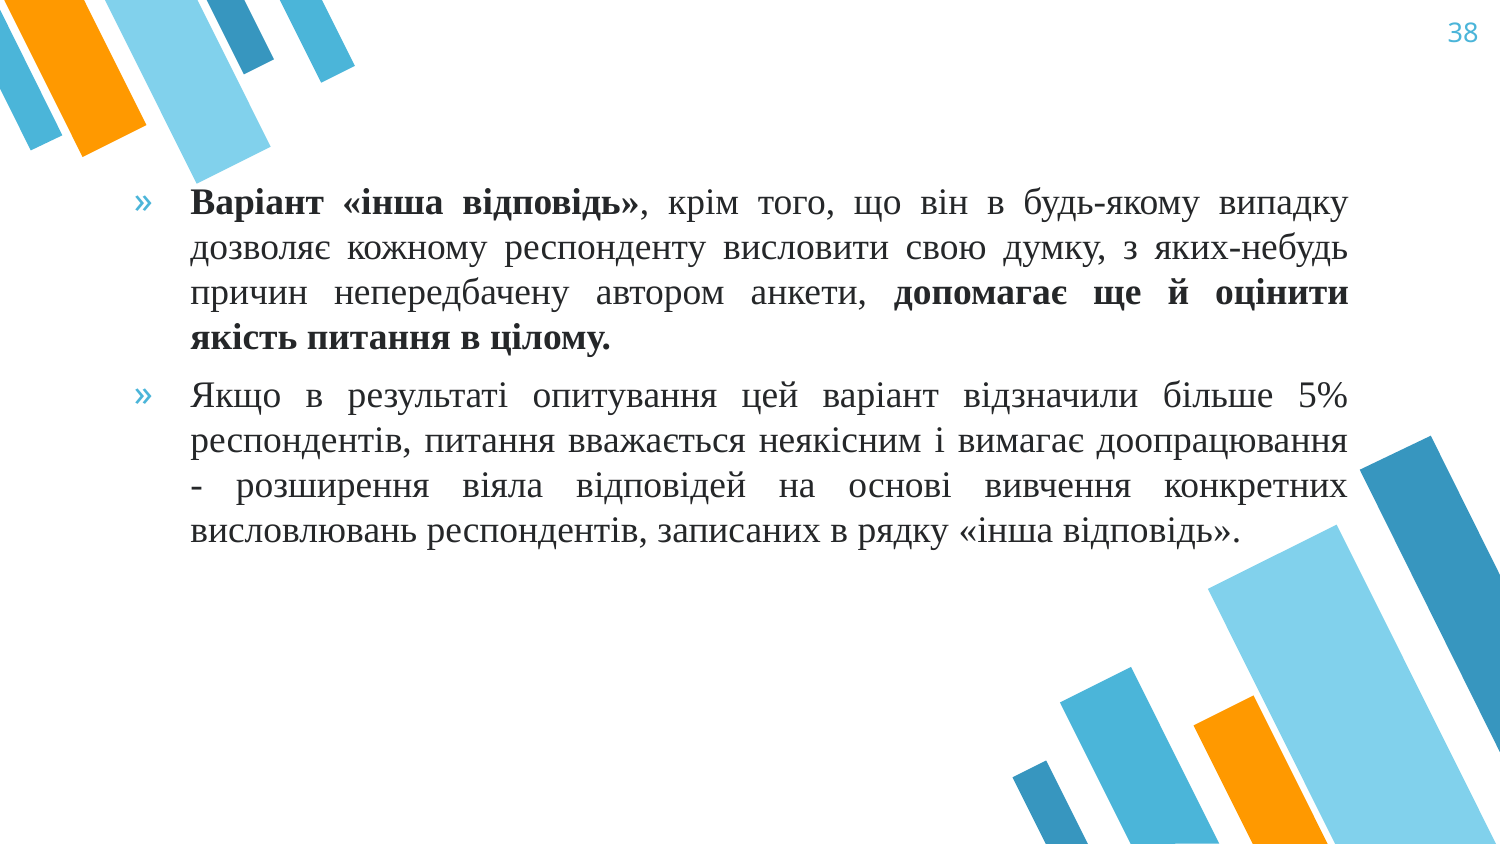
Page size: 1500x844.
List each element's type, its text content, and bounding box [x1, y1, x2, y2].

slide_number 38 [1403, 0, 1494, 65]
list Варіант «інша відповідь», крім того, що він в будь-якому випадку дозволяє кожному респонденту висловити свою думку, з яких-небудь причин непередбачену автором анкети, допомагає ще й оцінити якість питання в цілому. Якщо в результаті опитування цей варіант відзначили більше 5% респондентів, питання вважається неякісним і вимагає доопрацювання - розширення віяла відповідей на основі вивчення конкретних висловлювань респондентів, записаних в рядку «інша відповідь». [100, 161, 1365, 777]
